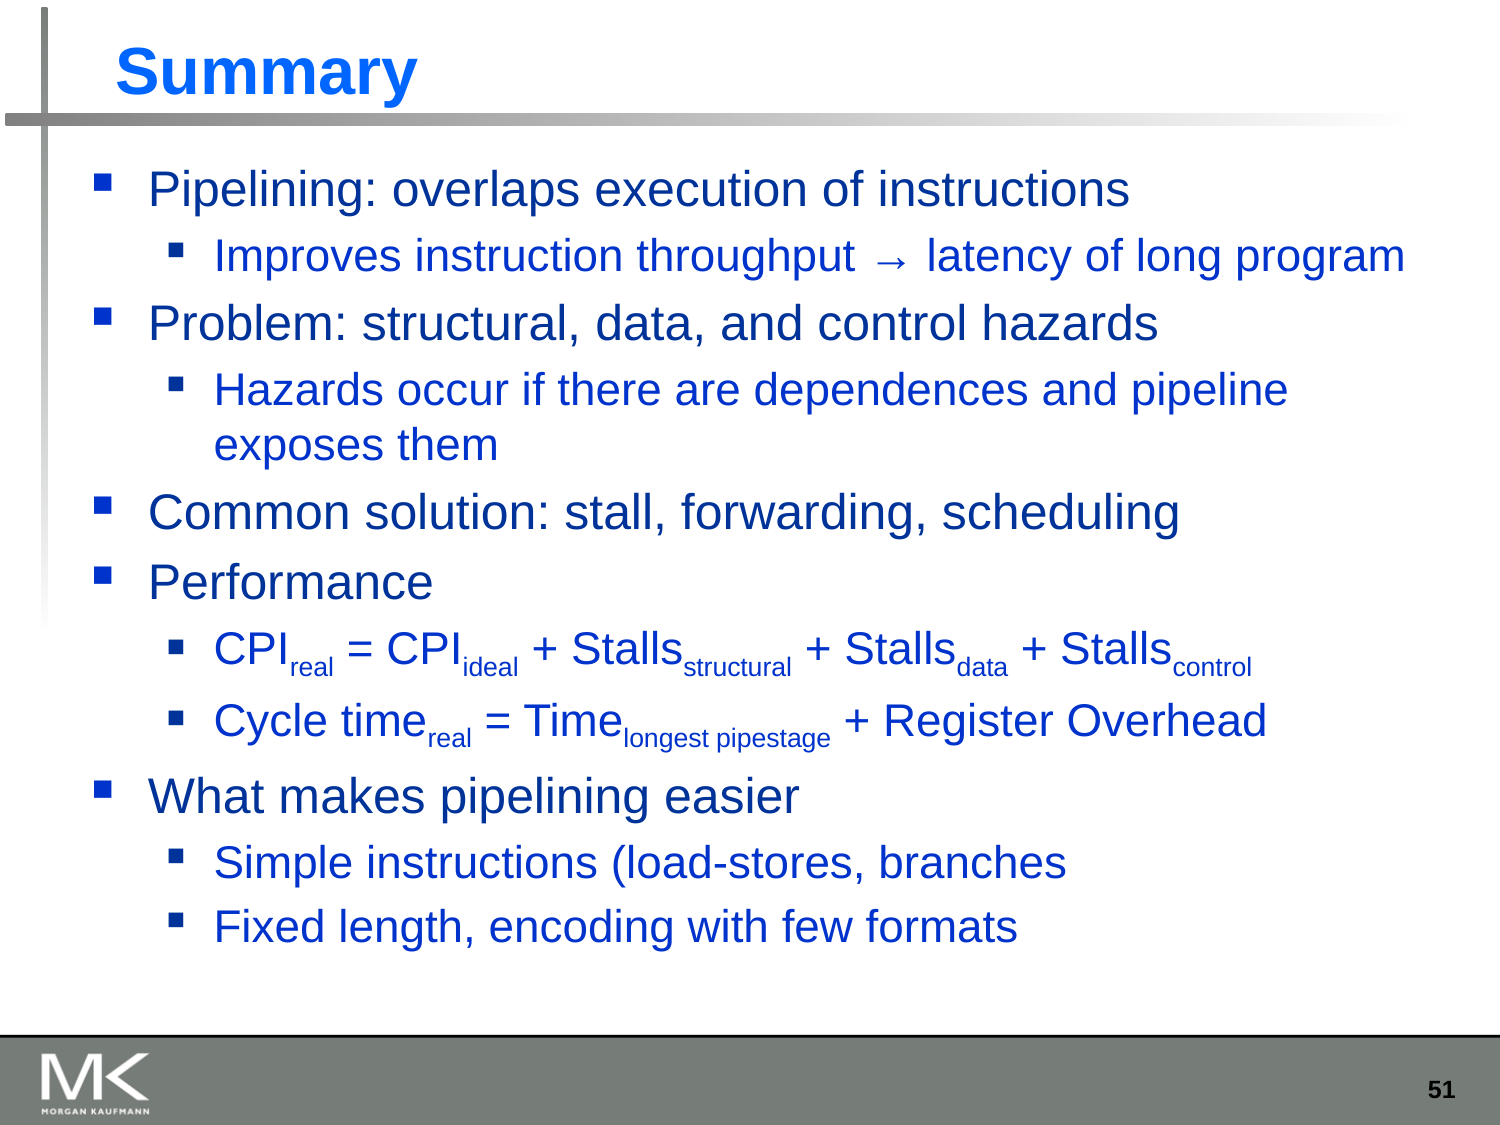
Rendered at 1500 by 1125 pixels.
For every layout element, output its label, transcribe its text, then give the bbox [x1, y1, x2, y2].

title Summary [100, 18, 1460, 116]
list Pipelining: overlaps execution of instructions Improves instruction throughput → latency of long program Problem: structural, data, and control hazards Hazards occur if there are dependences and pipeline exposes them Common solution: stall, forwarding, scheduling Performance CPIreal = CPIideal + Stallsstructural + Stallsdata + Stallscontrol Cycle timereal = Timelongest pipestage + Register Overhead What makes pipelining easier Simple instructions (load-stores, branches Fixed length, encoding with few formats [76, 148, 1434, 988]
picture [29, 1046, 160, 1123]
